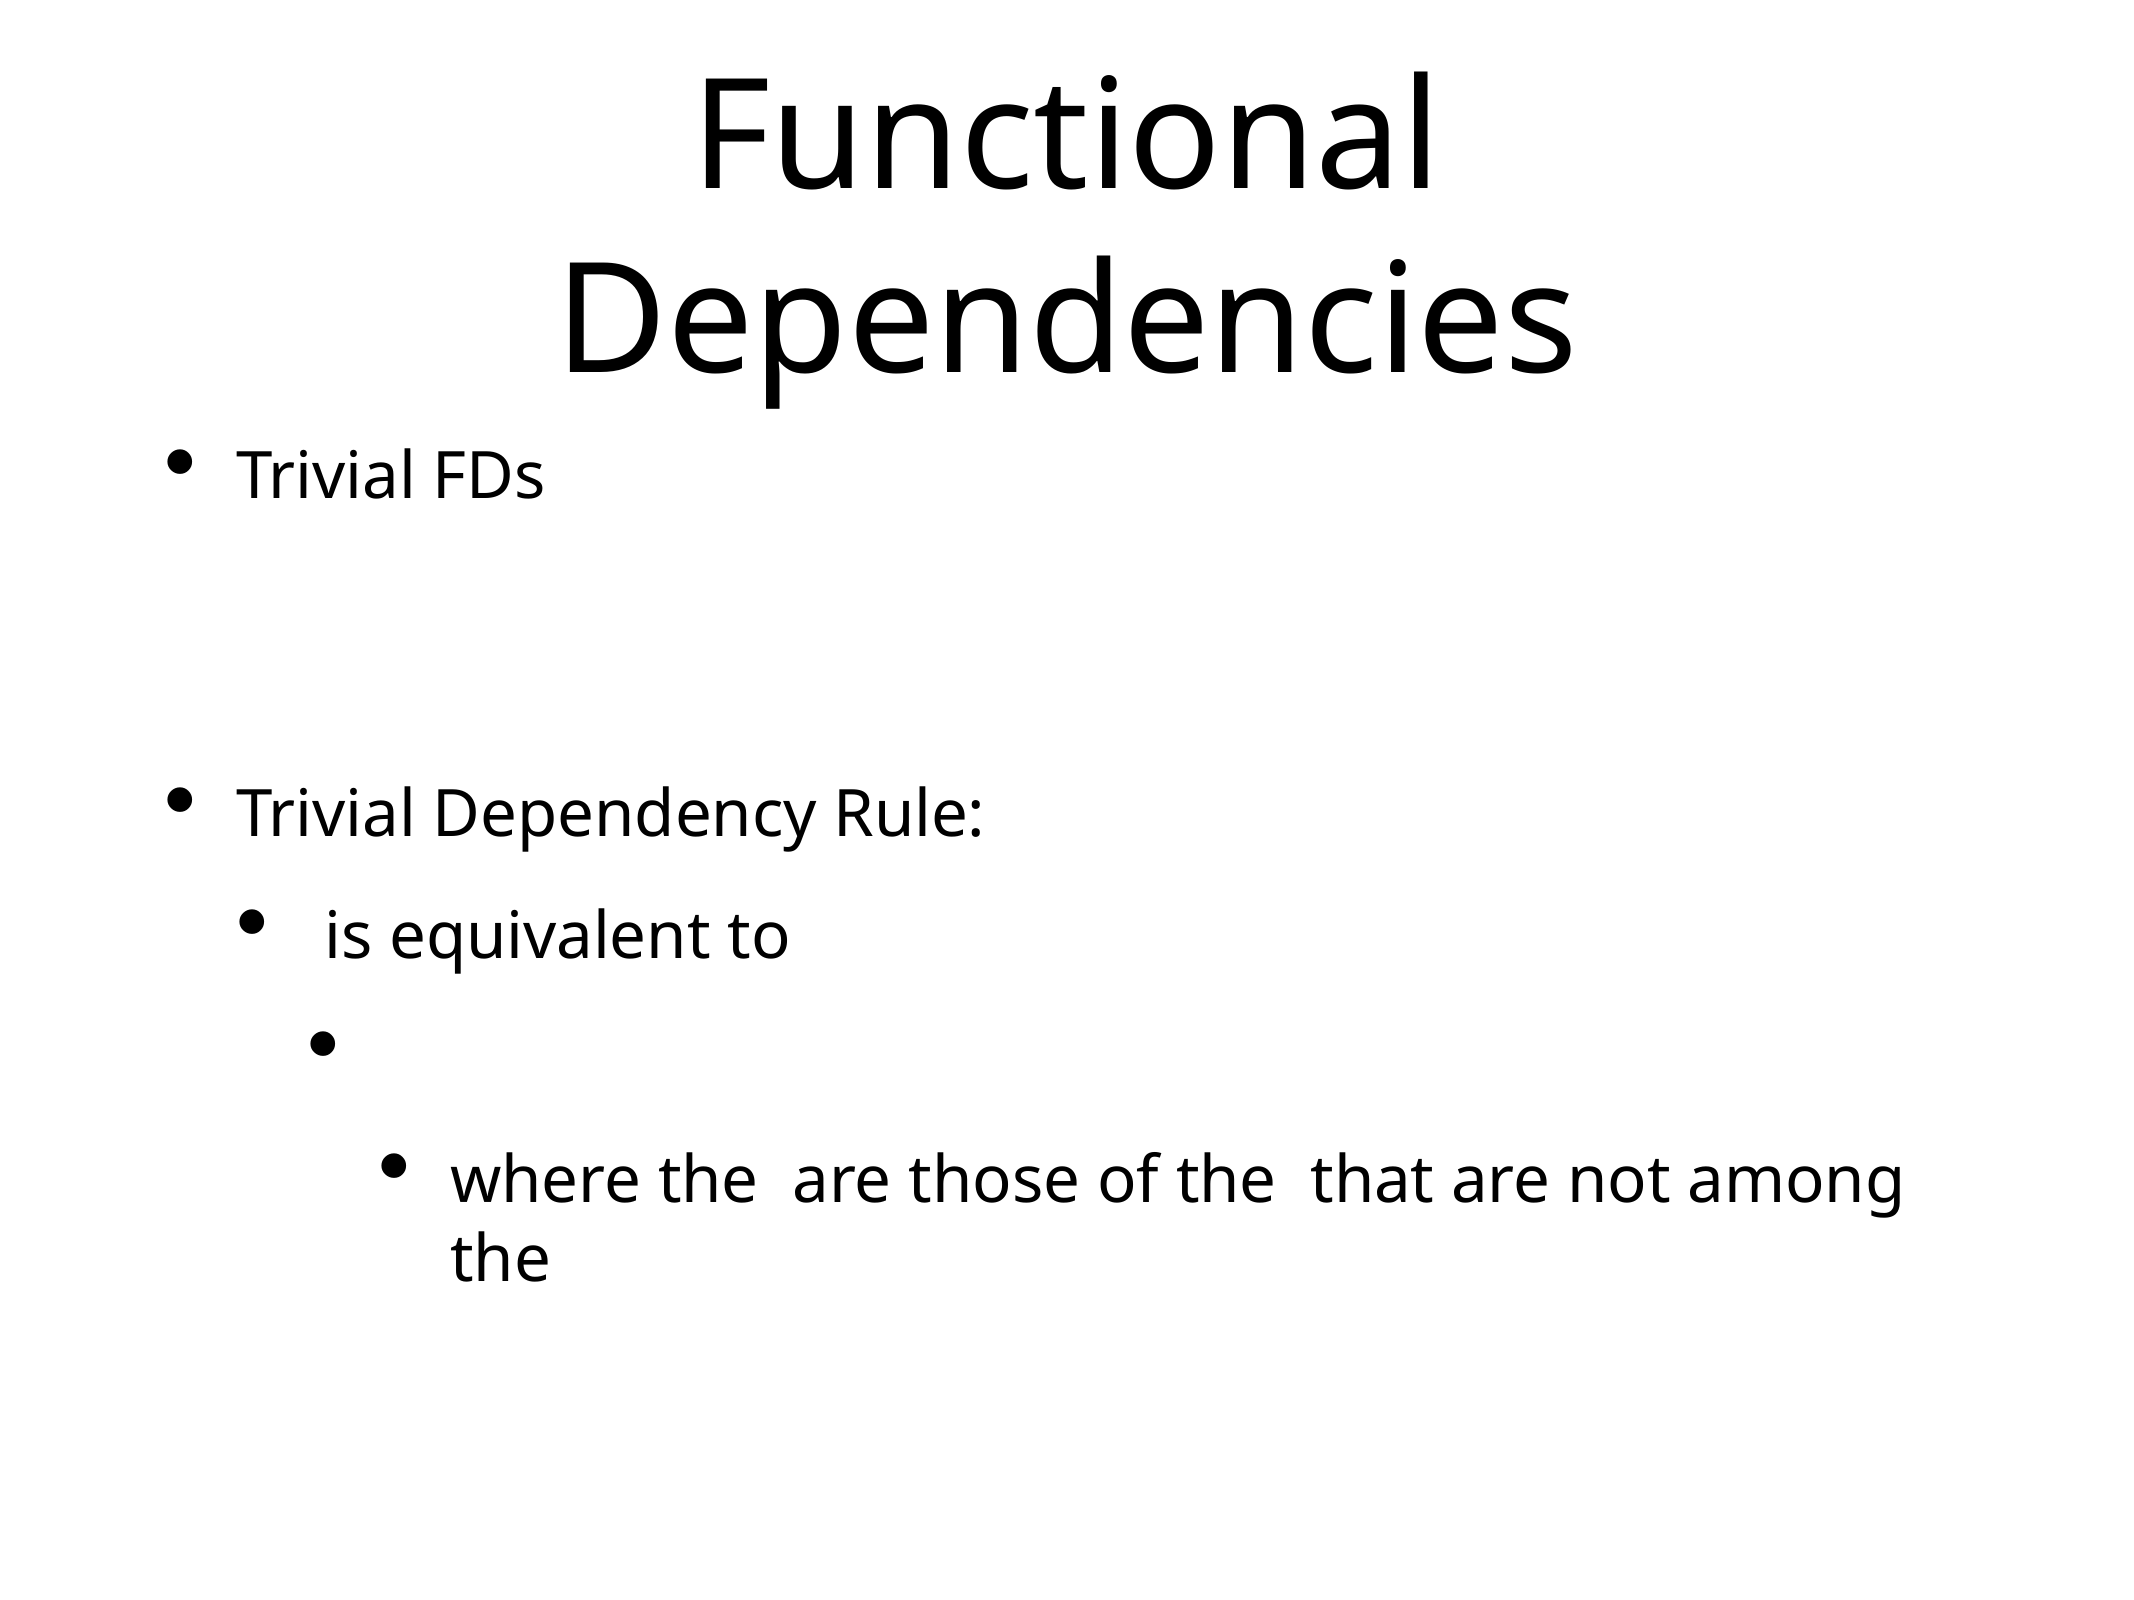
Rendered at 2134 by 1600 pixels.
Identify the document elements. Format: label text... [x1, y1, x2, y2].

list Trivial FDs Trivial Dependency Rule: is equivalent to where the are those of the that are not among the [155, 424, 1978, 1457]
title Functional Dependencies [155, 41, 1978, 397]
